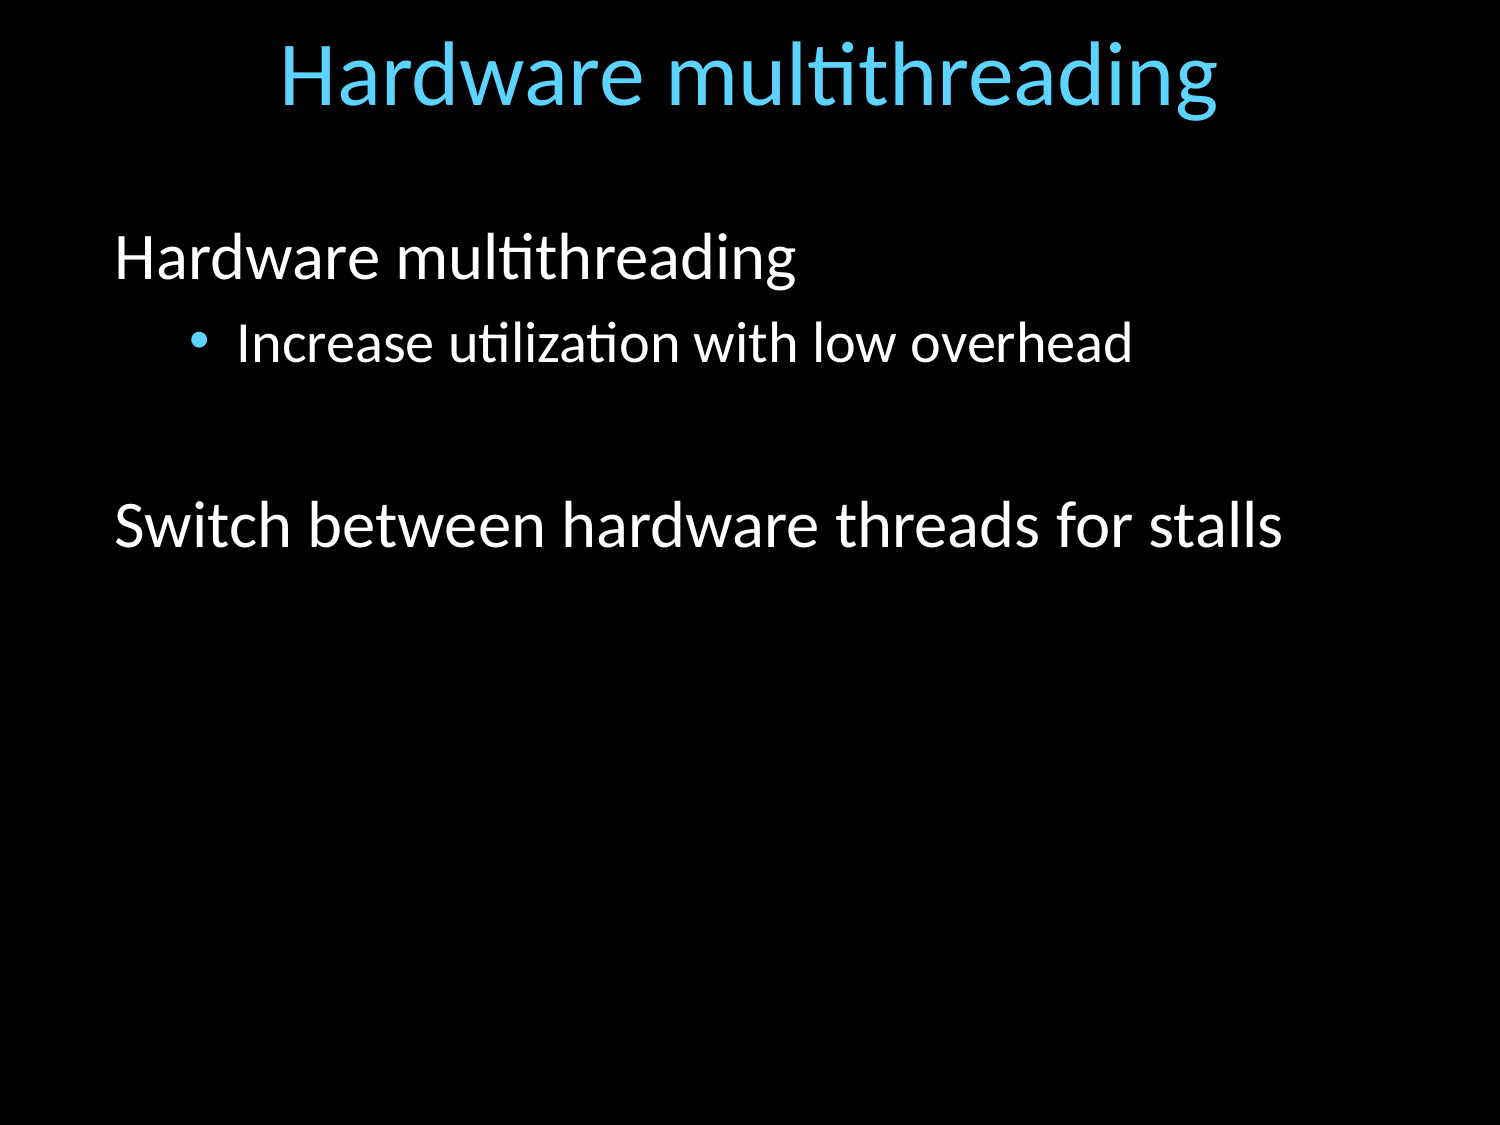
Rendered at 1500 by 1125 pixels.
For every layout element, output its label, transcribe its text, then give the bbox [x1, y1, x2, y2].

list Hardware multithreading Increase utilization with low overhead Switch between hardware threads for stalls [99, 205, 1413, 1075]
title Hardware multithreading [37, 24, 1463, 113]
